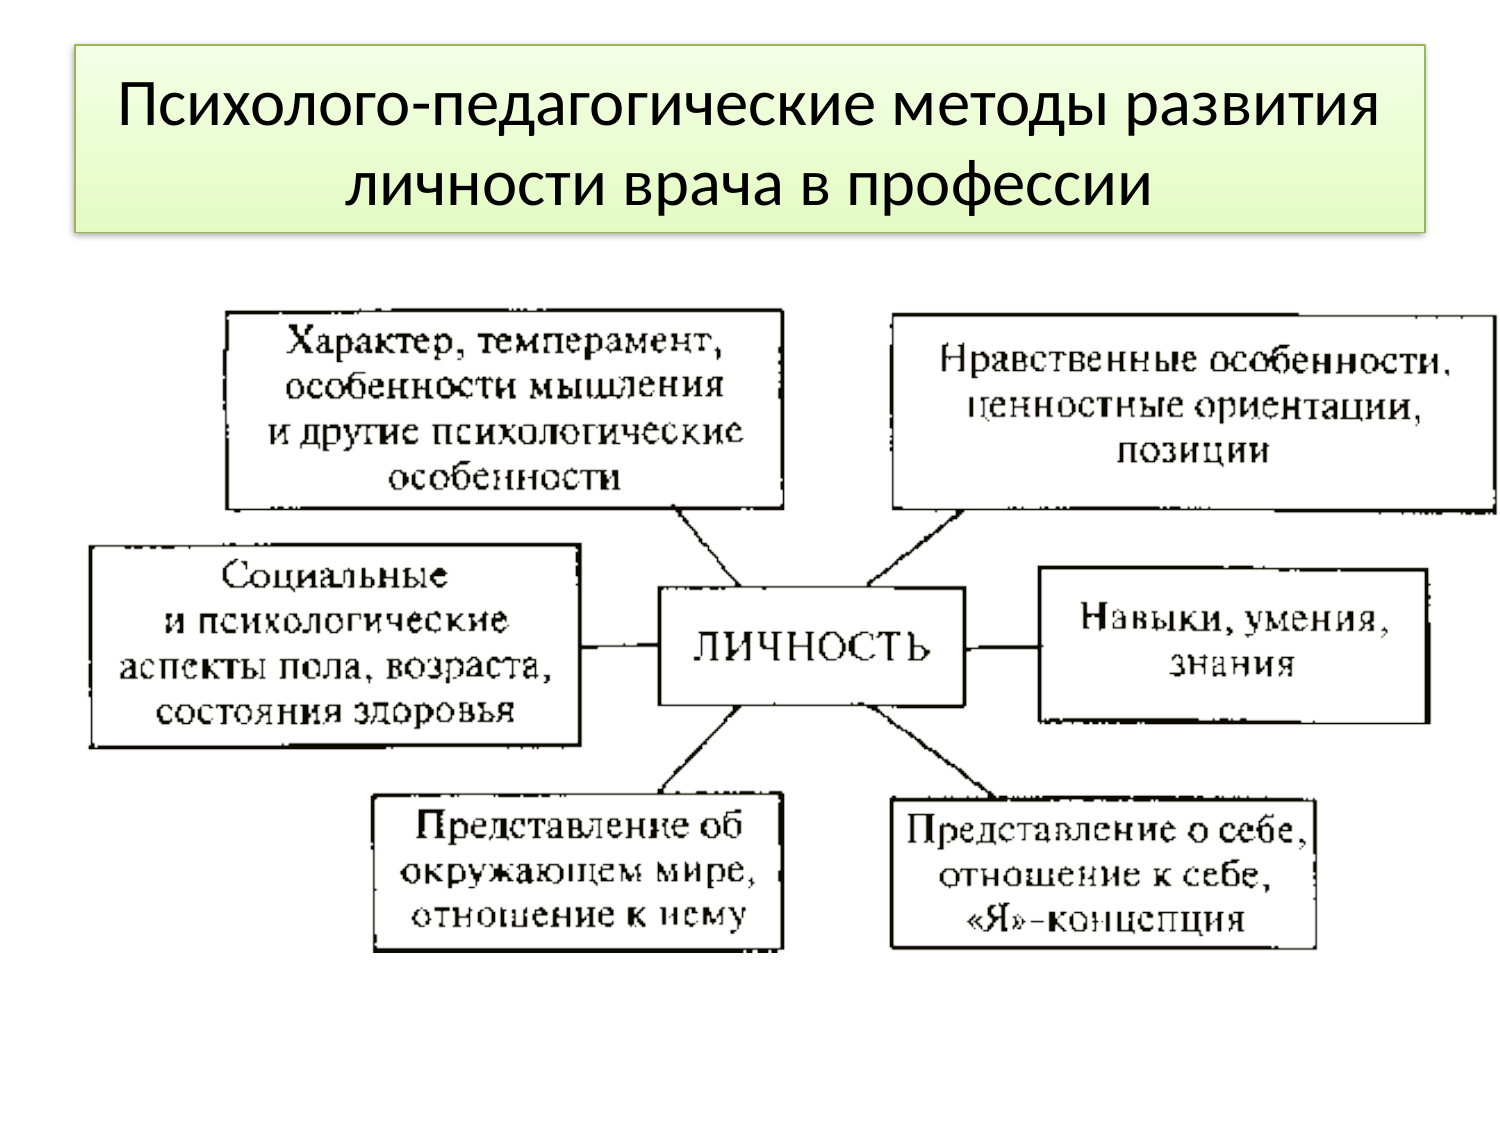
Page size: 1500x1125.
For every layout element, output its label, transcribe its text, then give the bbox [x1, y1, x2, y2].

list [82, 304, 1500, 954]
title Психолого-педагогические методы развития личности врача в профессии [74, 44, 1426, 233]
